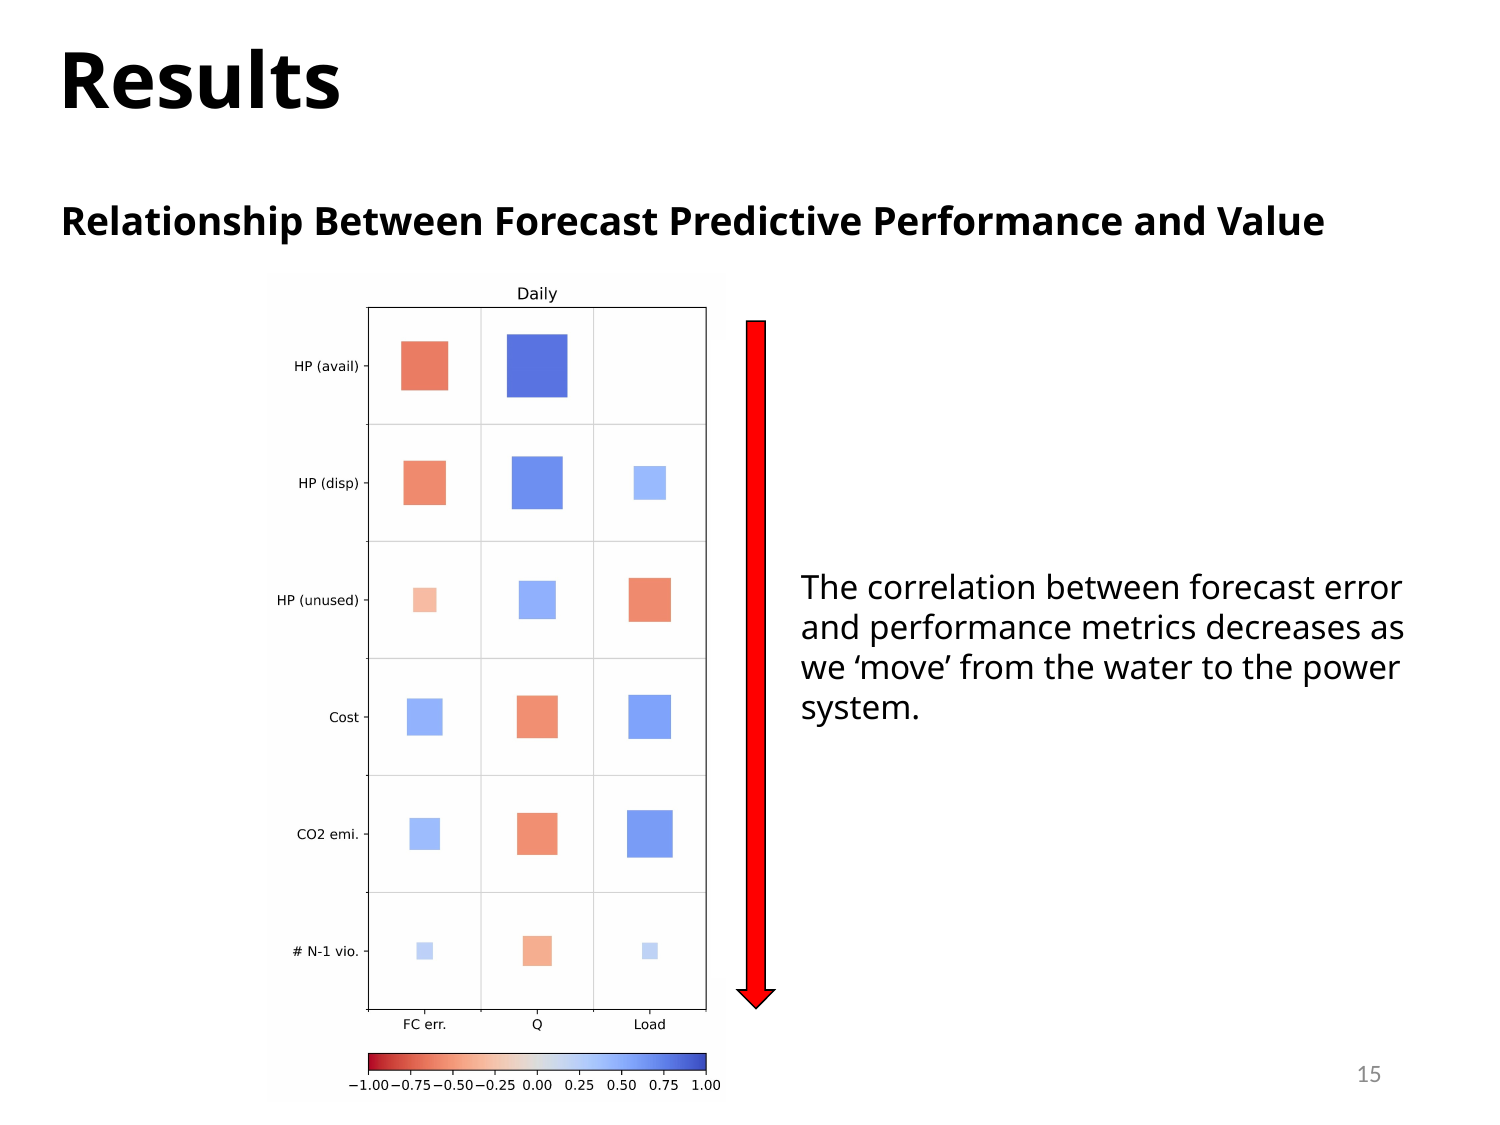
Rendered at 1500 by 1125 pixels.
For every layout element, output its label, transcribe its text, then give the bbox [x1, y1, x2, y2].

slide_number 15 [1059, 1042, 1397, 1103]
text_box Relationship Between Forecast Predictive Performance and Value [44, 189, 1408, 298]
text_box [267, 273, 726, 1102]
text_box Results [44, 23, 1432, 132]
text_box The correlation between forecast error and performance metrics decreases as we ‘move’ from the water to the power system. [786, 558, 1432, 734]
text_box [734, 320, 777, 1011]
